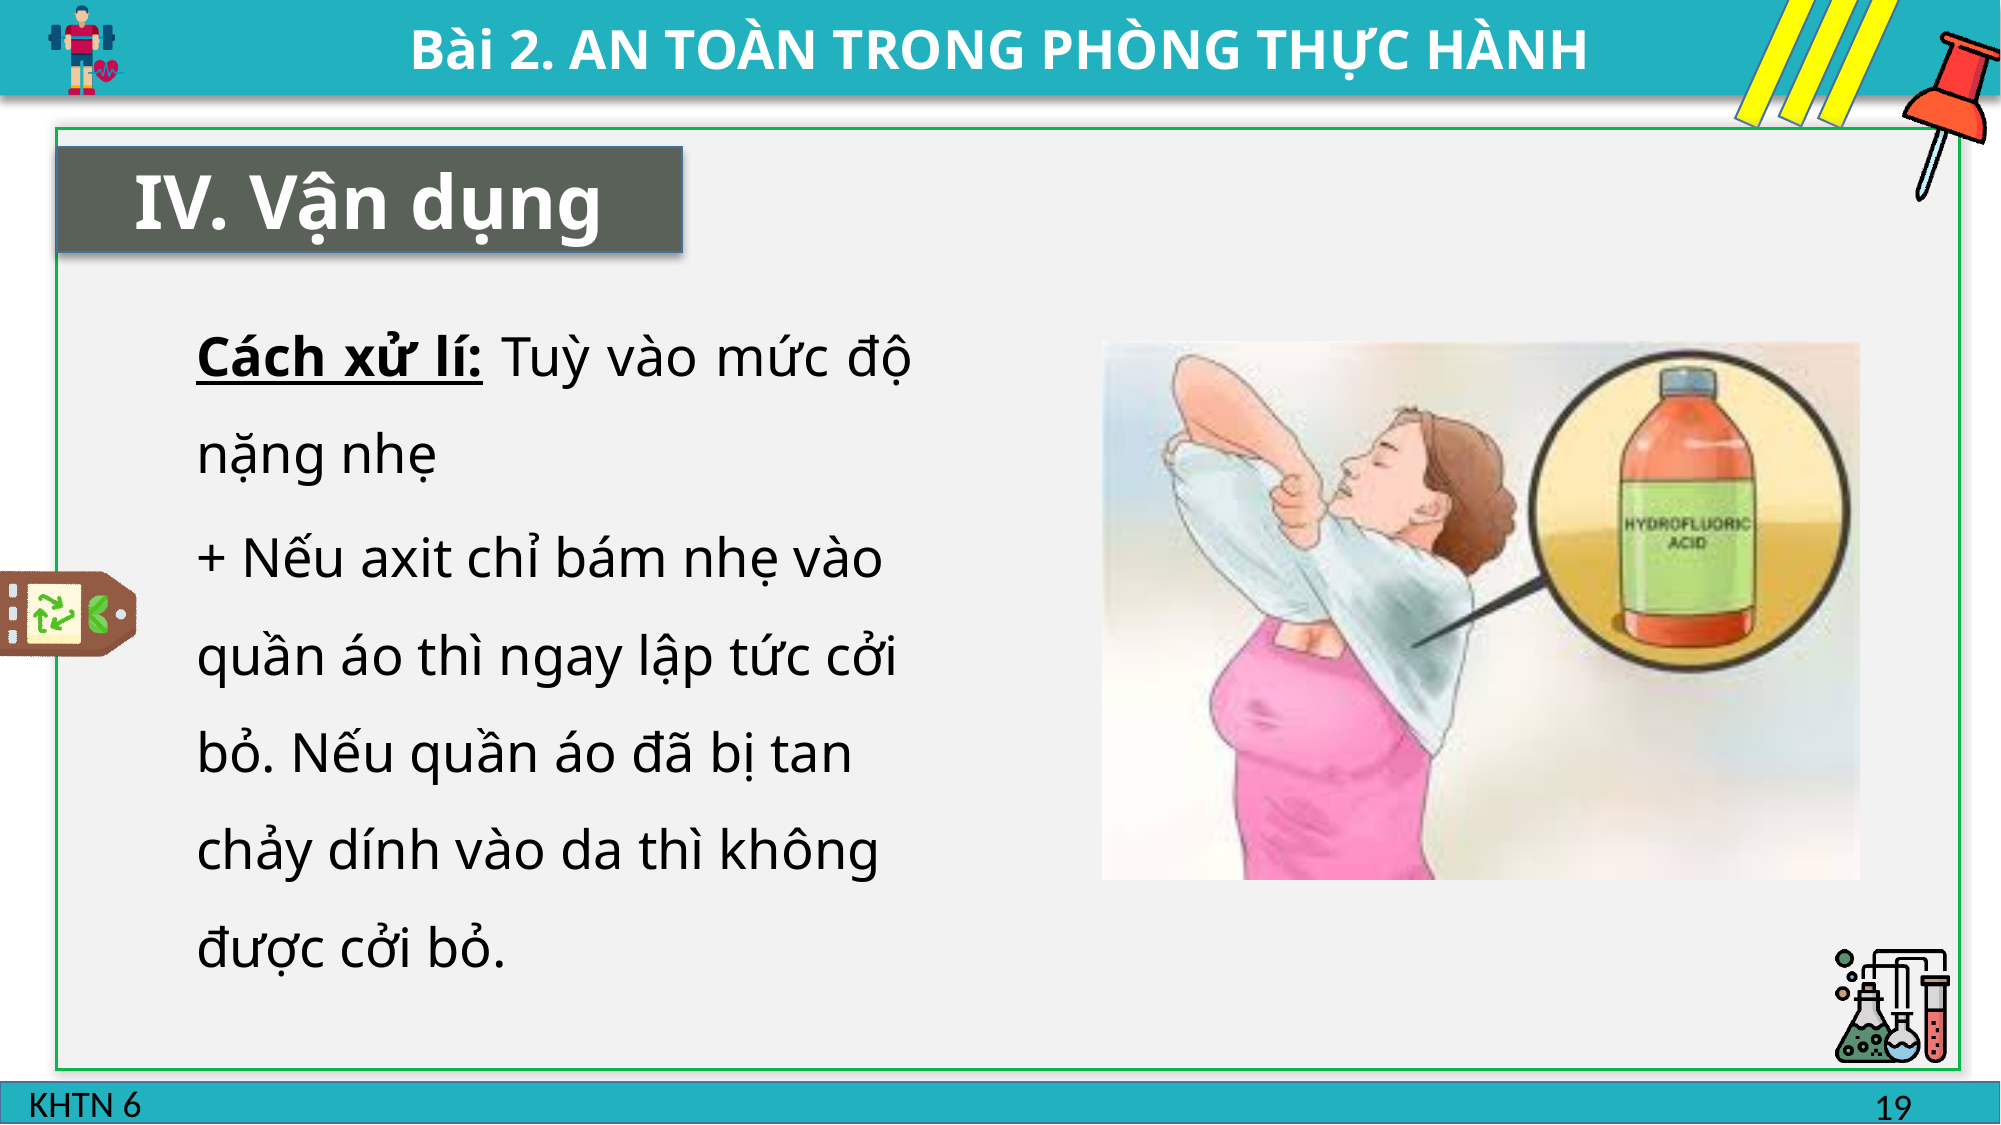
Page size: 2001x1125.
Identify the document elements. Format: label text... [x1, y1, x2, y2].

picture [1102, 341, 1860, 880]
slide_number 19 [1859, 1076, 1939, 1125]
text_box KHTN 6 [14, 1072, 255, 1125]
text_box IV. Vận dụng [56, 146, 683, 253]
picture [33, 0, 130, 101]
text_box Cách xử lí: Tuỳ vào mức độ nặng nhẹ [181, 282, 928, 483]
picture [1856, 12, 2001, 202]
text_box + Nếu axit chỉ bám nhẹ vào quần áo thì ngay lập tức cởi bỏ. Nếu quần áo đã bị tan chảy dính vào da thì không được cởi bỏ. [181, 483, 972, 986]
picture [1835, 949, 1950, 1063]
picture [0, 515, 155, 712]
